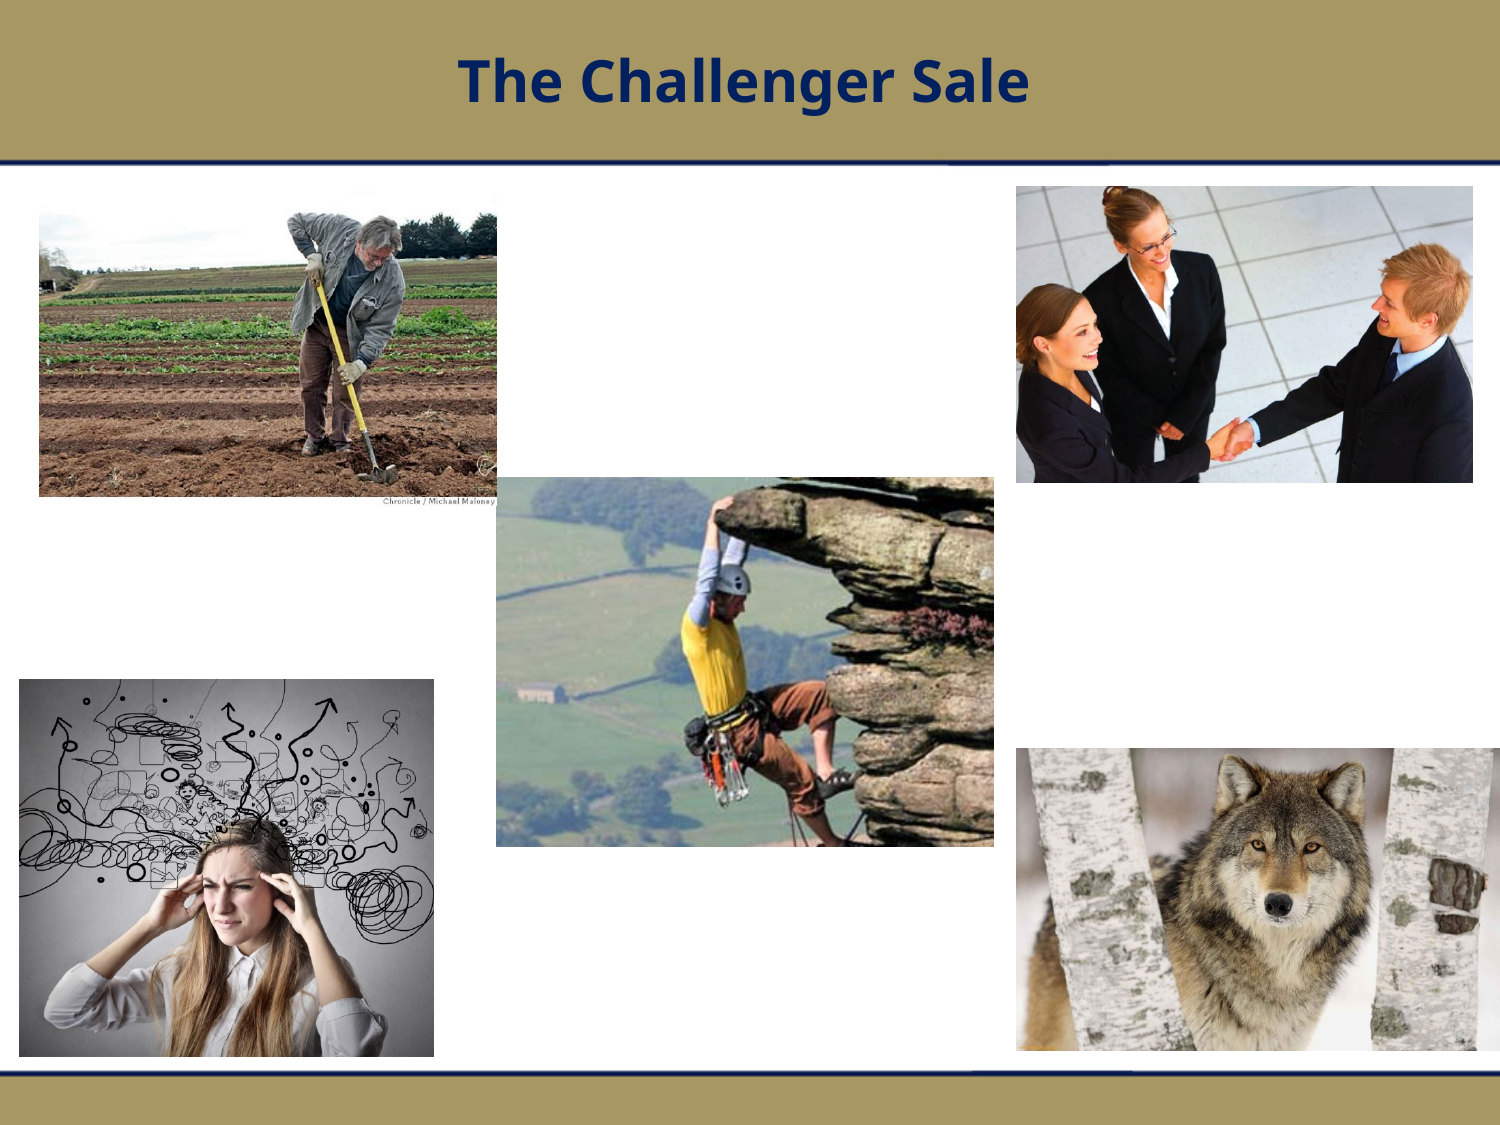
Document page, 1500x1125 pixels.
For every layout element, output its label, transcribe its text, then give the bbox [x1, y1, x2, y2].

picture [0, 0, 1500, 1125]
title The Challenger Sale [222, 0, 1266, 159]
